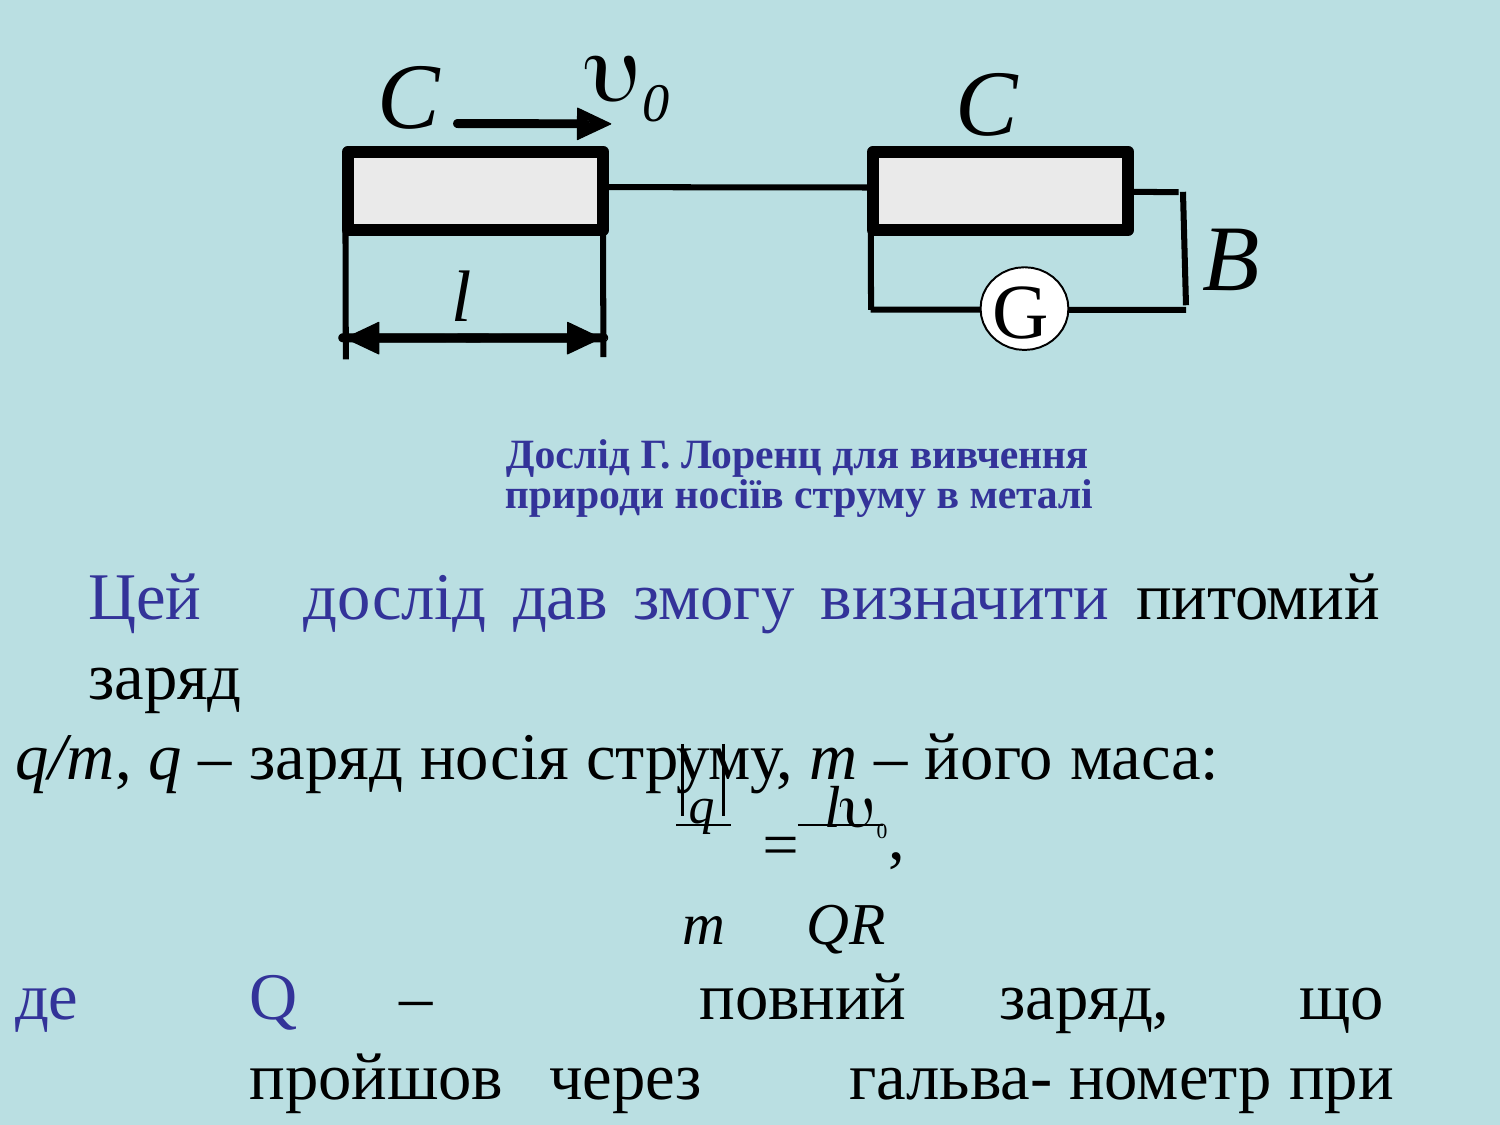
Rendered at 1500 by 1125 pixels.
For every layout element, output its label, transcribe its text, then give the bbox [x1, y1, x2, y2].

text_box C [953, 39, 1025, 144]
text_box Цей дослід дав змогу визначити питомий заряд q/m, q – заряд носія струму, m – його маса: [12, 550, 1488, 793]
text_box q  l0 m QR [676, 720, 889, 956]
title 0 [579, 0, 683, 144]
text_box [341, 145, 1135, 175]
text_box B [1200, 194, 1266, 310]
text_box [452, 107, 612, 141]
text_box де Q – повний заряд, що пройшов через гальва- нометр при гальмуванні стрижня. [12, 950, 1488, 1125]
text_box С [375, 32, 447, 144]
text_box Дослід Г. Лоренц для вивчення природи носіїв струму в металі [502, 424, 1095, 517]
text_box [338, 176, 1190, 363]
text_box , [889, 790, 908, 873]
